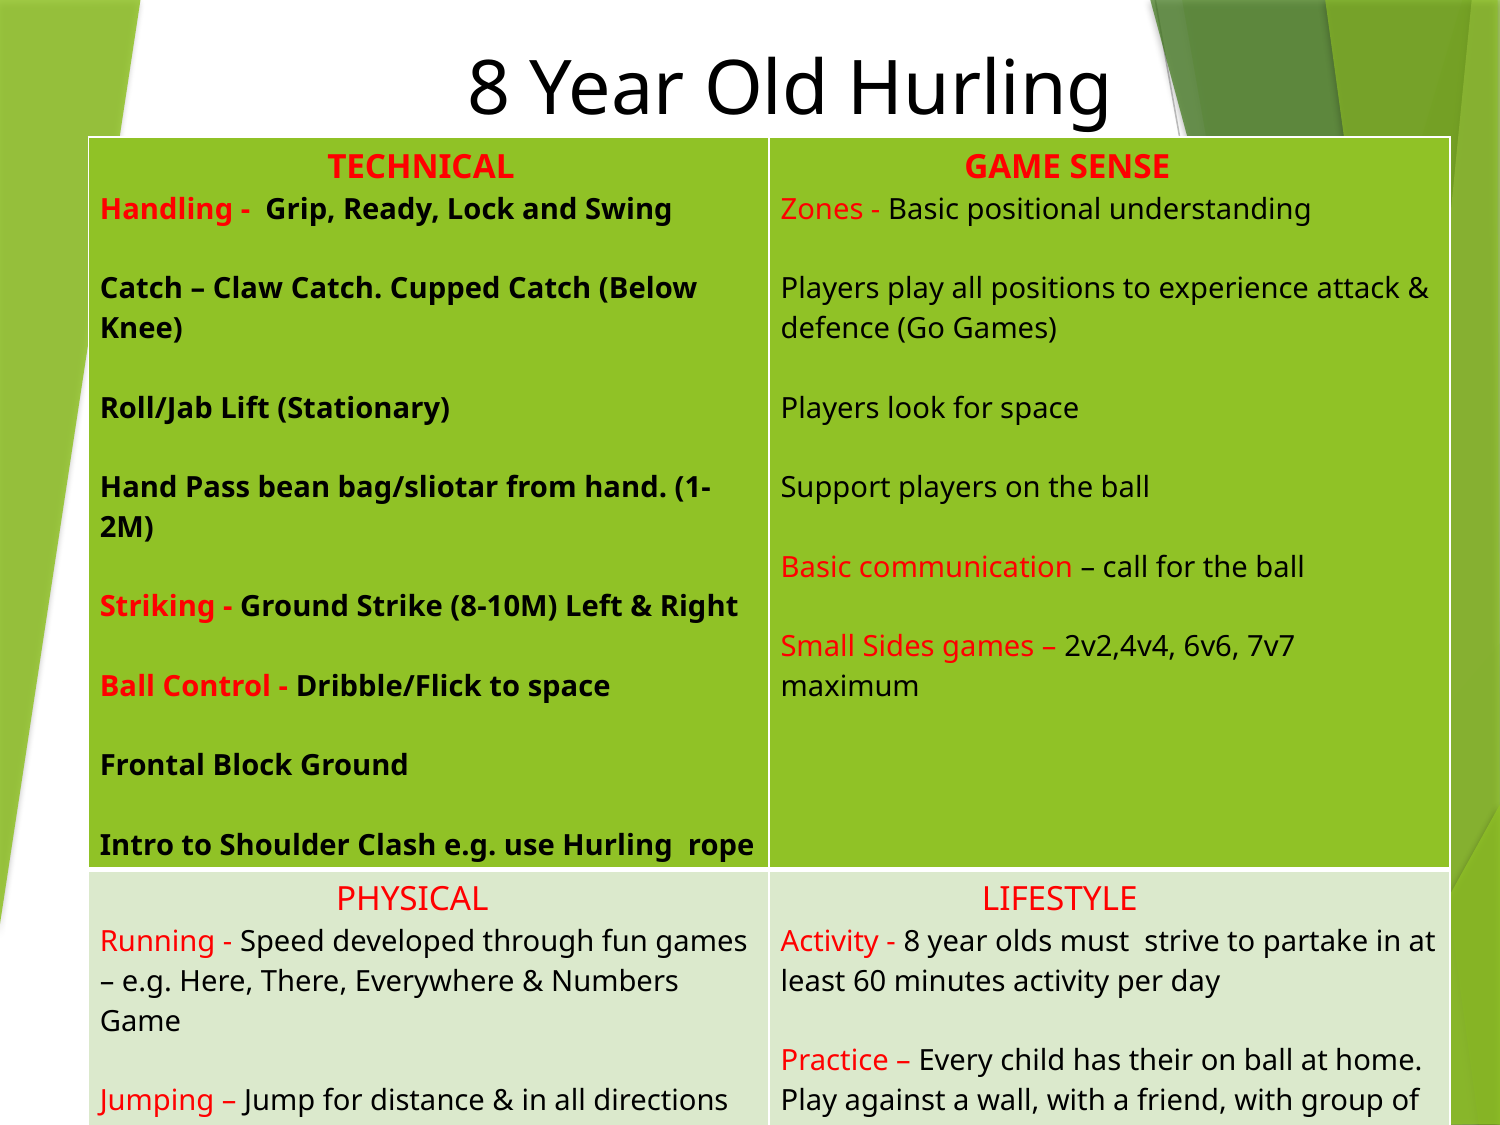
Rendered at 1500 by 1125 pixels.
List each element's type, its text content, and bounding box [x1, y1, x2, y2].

title 8 Year Old Hurling [112, 30, 1128, 136]
table_cell LIFESTYLE Activity - 8 year olds must strive to partake in at least 60 minutes activity per day Practice – Every child has their on ball at home. Play against a wall, with a friend, with group of friends. Imagine themselves as role models to improve skills. Social – Associate Gaelic Football with enjoyment and fun. Respect - Opponent & Referee [770, 872, 1449, 1125]
table_header GAME SENSE Zones - Basic positional understanding Players play all positions to experience attack & defence (Go Games) Players look for space Support players on the ball Basic communication – call for the ball Small Sides games – 2v2,4v4, 6v6, 7v7 maximum [770, 138, 1449, 867]
table_cell PHYSICAL Running - Speed developed through fun games – e.g. Here, There, Everywhere & Numbers Game Jumping – Jump for distance & in all directions Agility developed through fun games – e.g. Bulldog using tags Basic Resistance Exercises – Fun Squat preformed through “Laying an Egg” game [89, 872, 768, 1125]
table_header TECHNICAL Handling - Grip, Ready, Lock and Swing Catch – Claw Catch. Cupped Catch (Below Knee) Roll/Jab Lift (Stationary) Hand Pass bean bag/sliotar from hand. (1-2M) Striking - Ground Strike (8-10M) Left & Right Ball Control - Dribble/Flick to space Frontal Block Ground Intro to Shoulder Clash e.g. use Hurling rope [89, 138, 768, 867]
